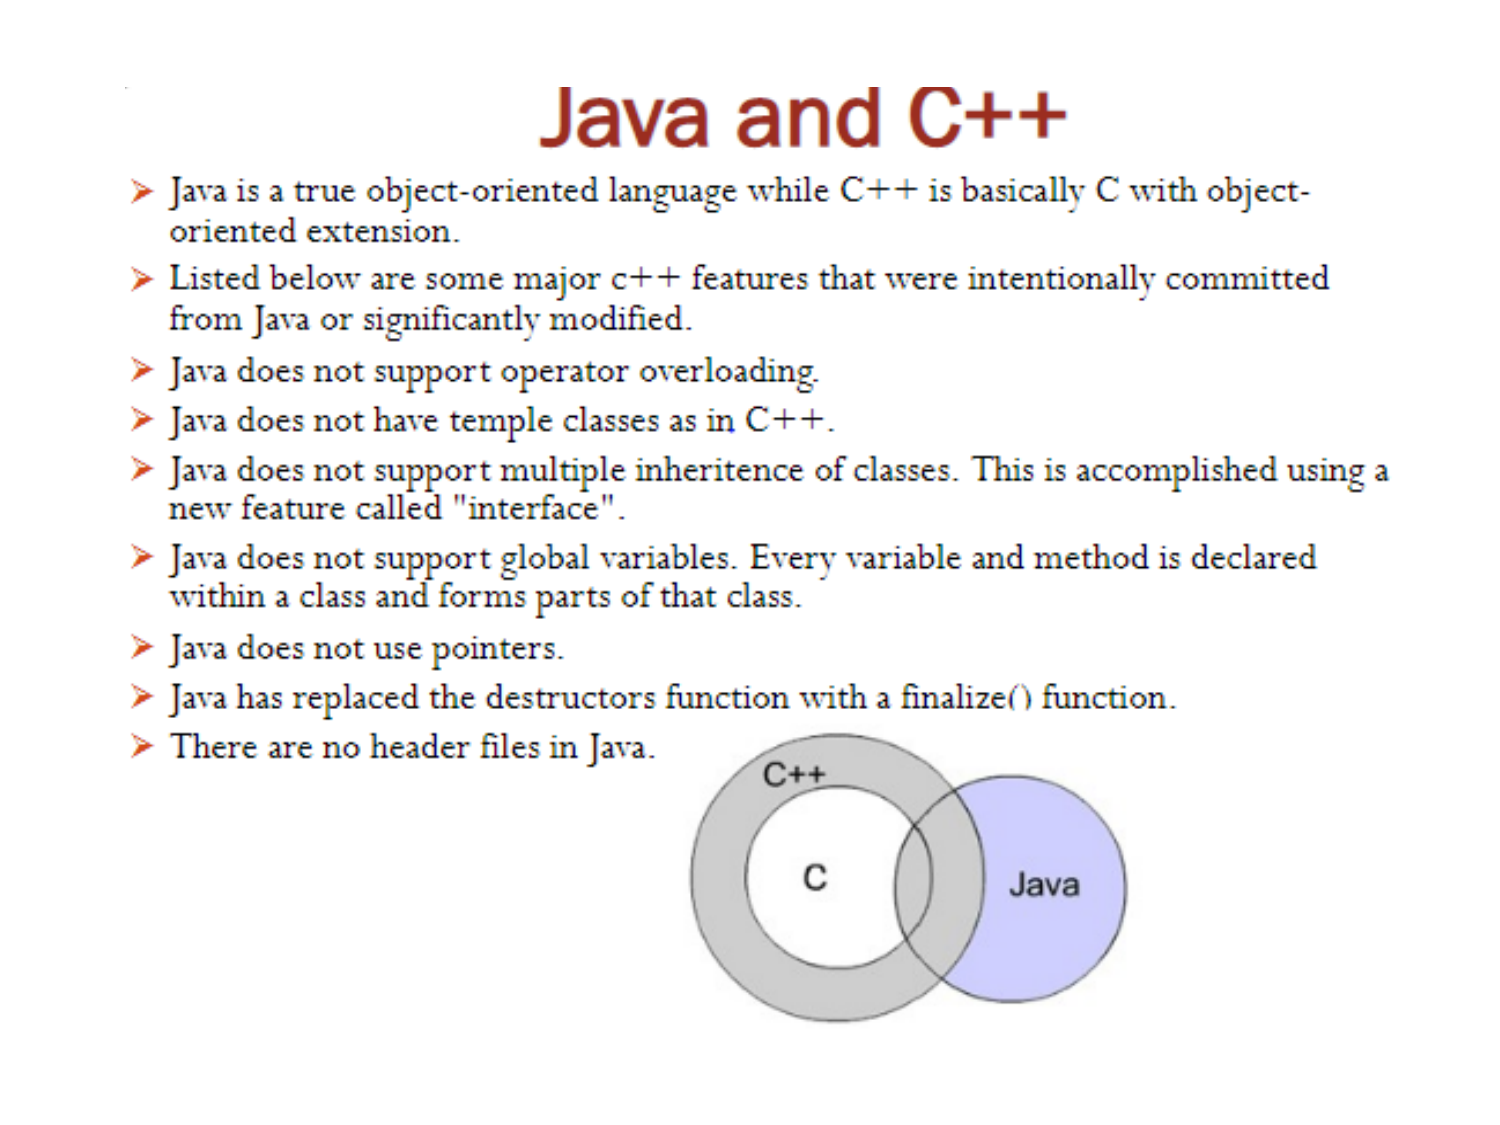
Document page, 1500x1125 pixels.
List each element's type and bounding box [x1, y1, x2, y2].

picture [124, 87, 1413, 1038]
